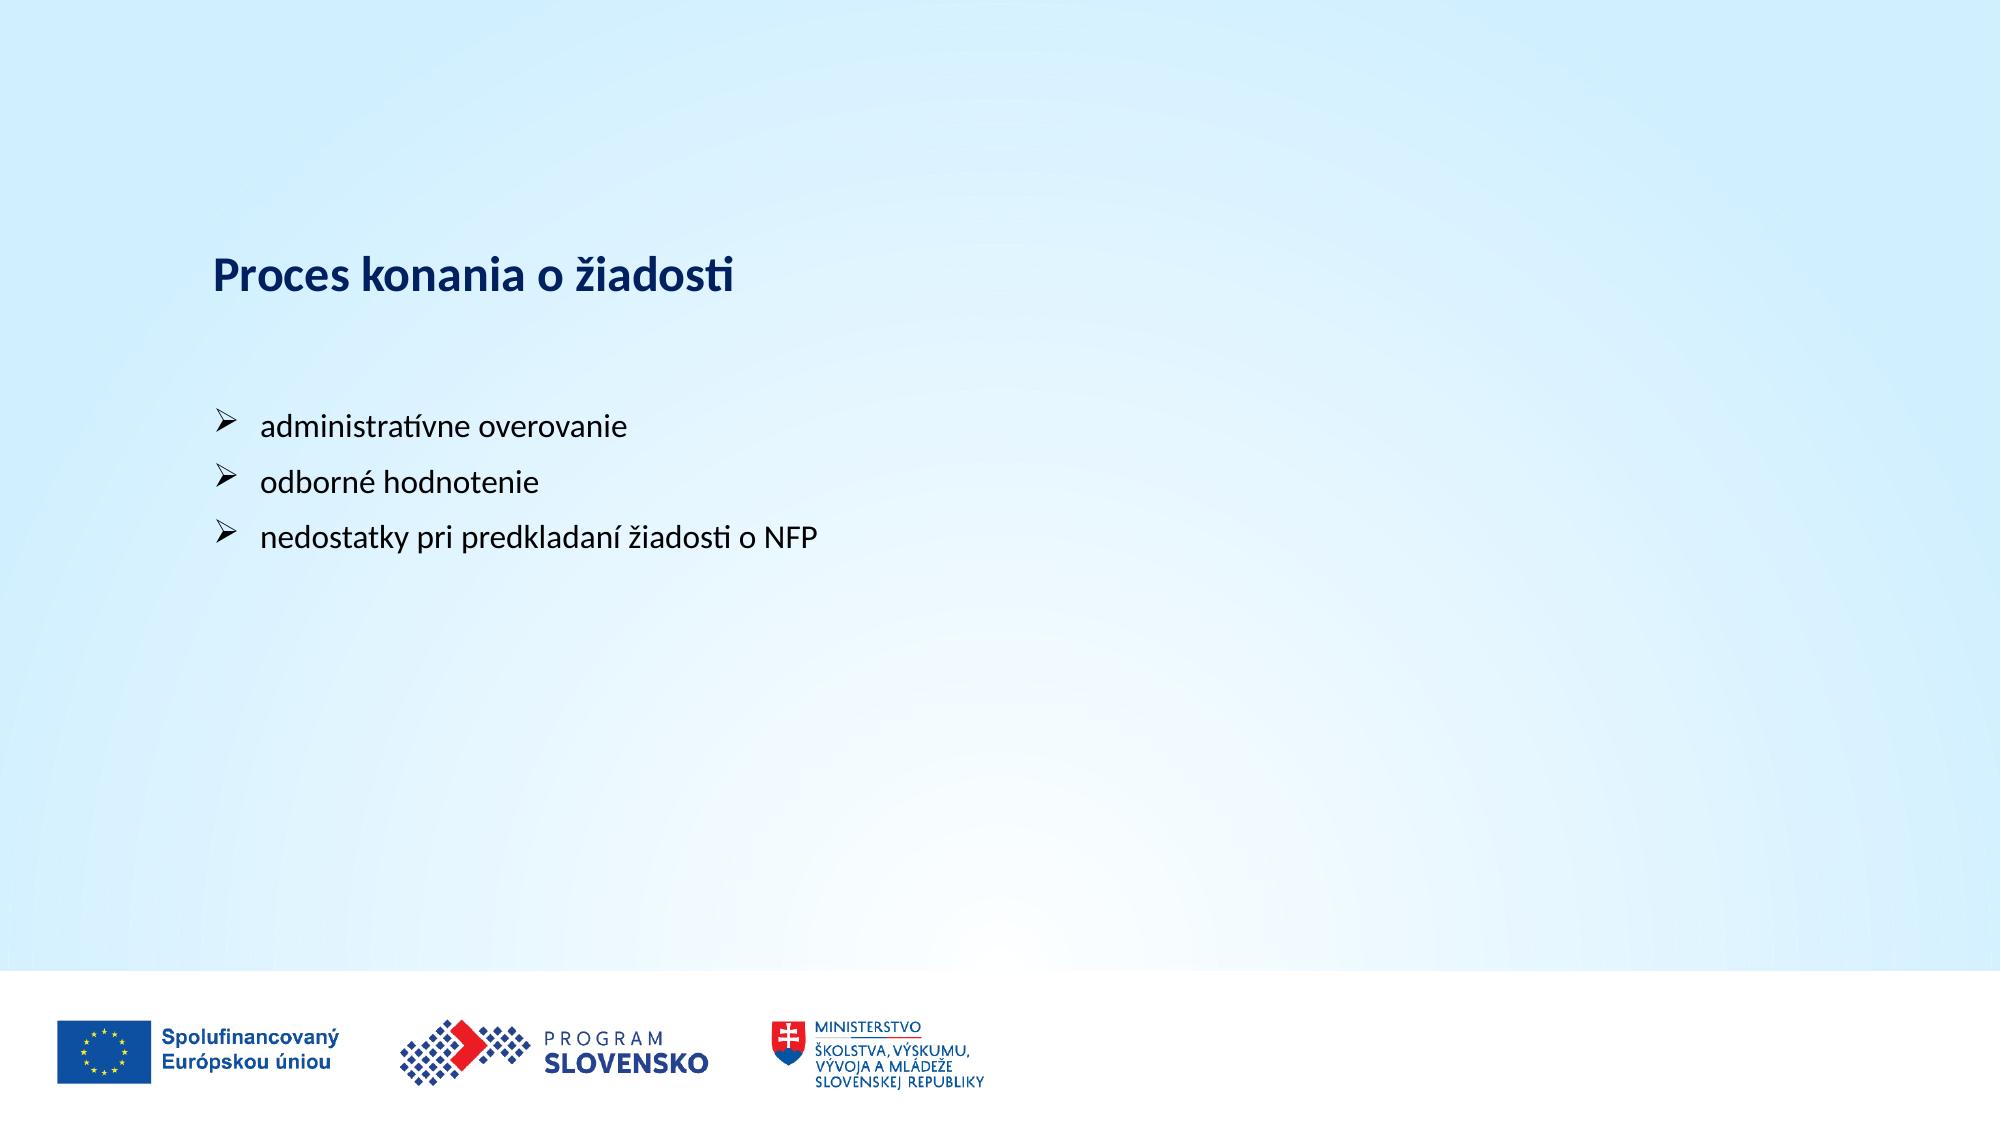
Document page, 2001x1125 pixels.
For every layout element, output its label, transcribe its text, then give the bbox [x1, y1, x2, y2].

text_box Proces konania o žiadosti administratívne overovanie odborné hodnotenie nedostatky pri predkladaní žiadosti o NFP [198, 173, 1949, 726]
picture [54, 1018, 1001, 1091]
text_box [0, 0, 2000, 972]
